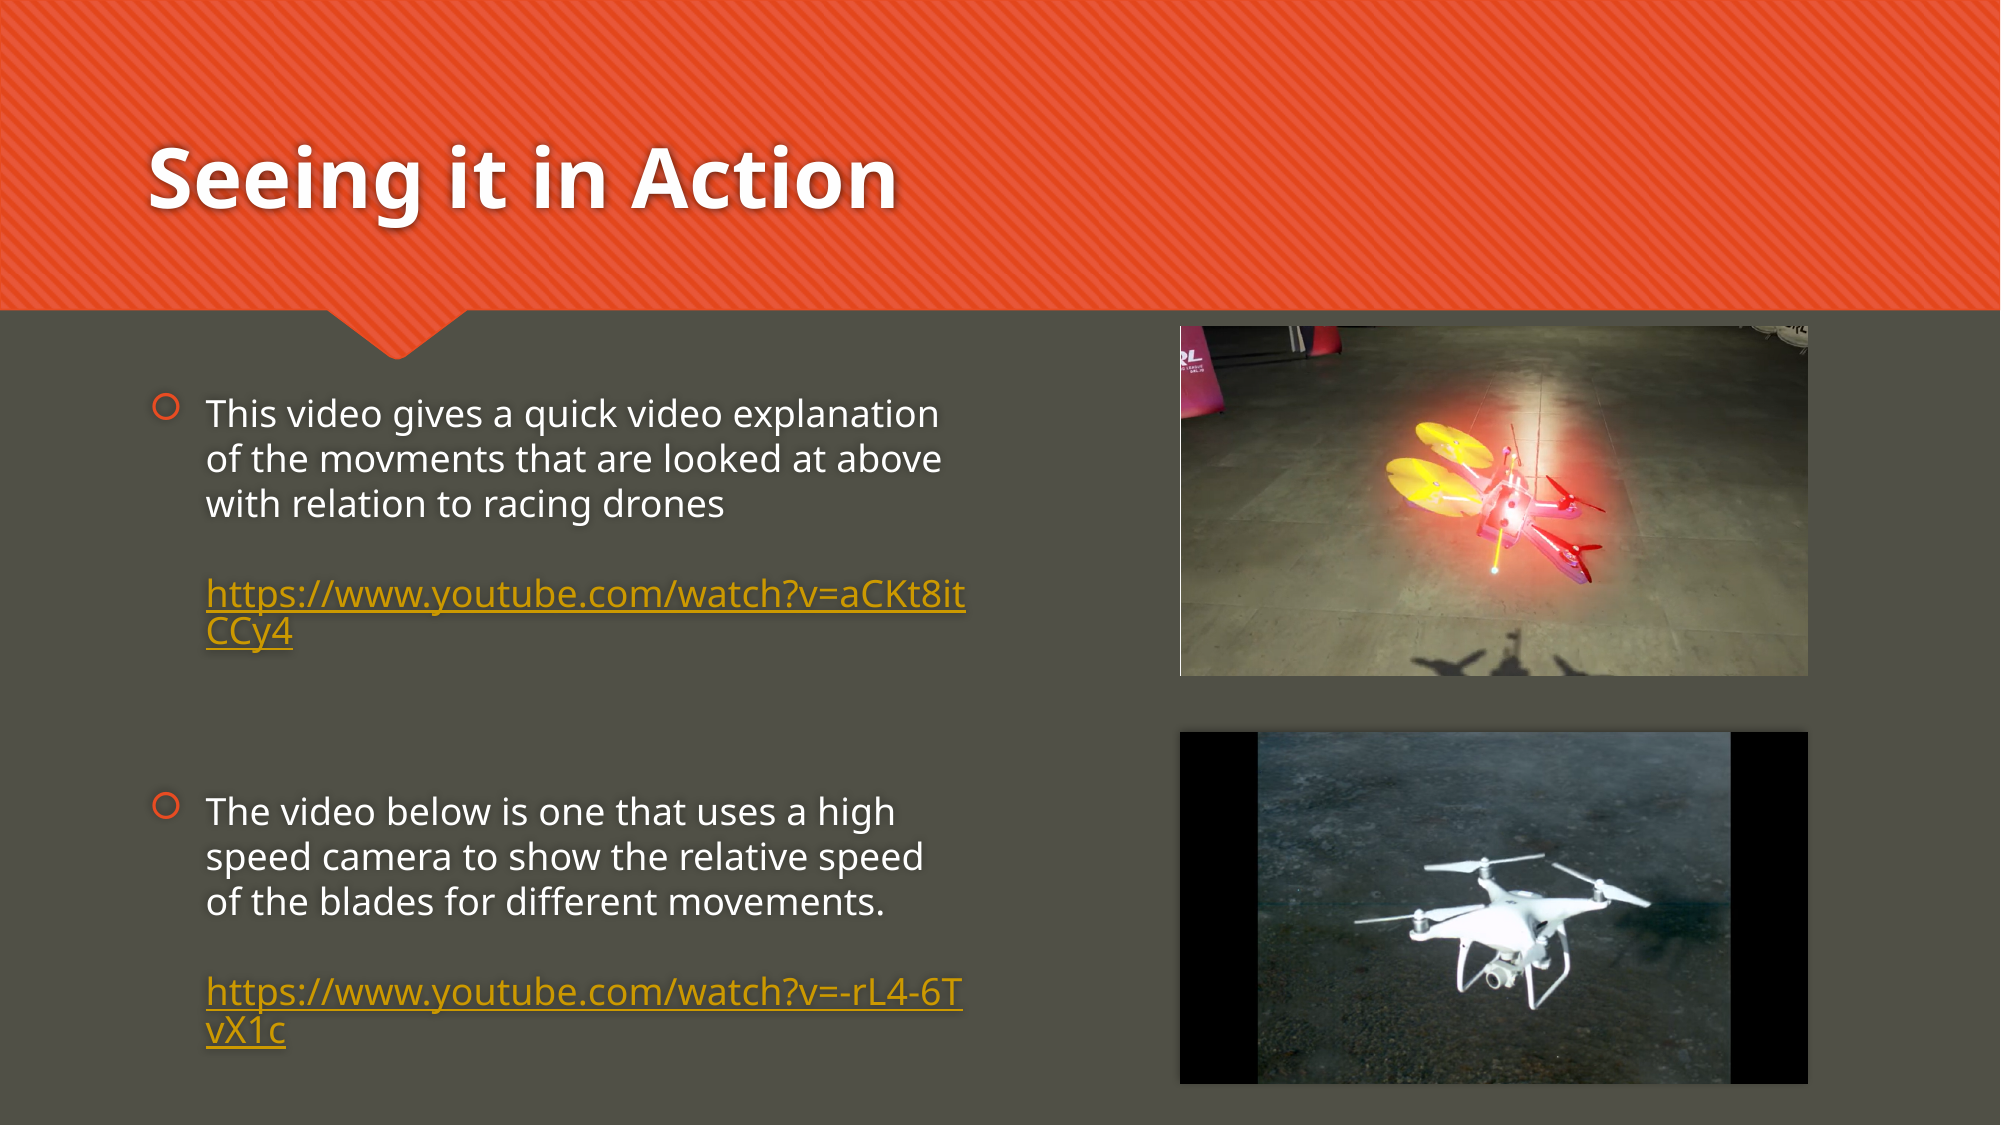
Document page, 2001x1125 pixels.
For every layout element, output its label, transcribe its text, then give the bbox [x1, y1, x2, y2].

title Seeing it in Action [132, 73, 1868, 233]
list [1180, 731, 1808, 1084]
list This video gives a quick video explanation of the movments that are looked at above with relation to racing drones https://www.youtube.com/watch?v=aCKt8itCCy4 The video below is one that uses a high speed camera to show the relative speed of the blades for different movements. https://www.youtube.com/watch?v=-rL4-6TvX1c [134, 364, 985, 1052]
picture [1180, 325, 1808, 676]
